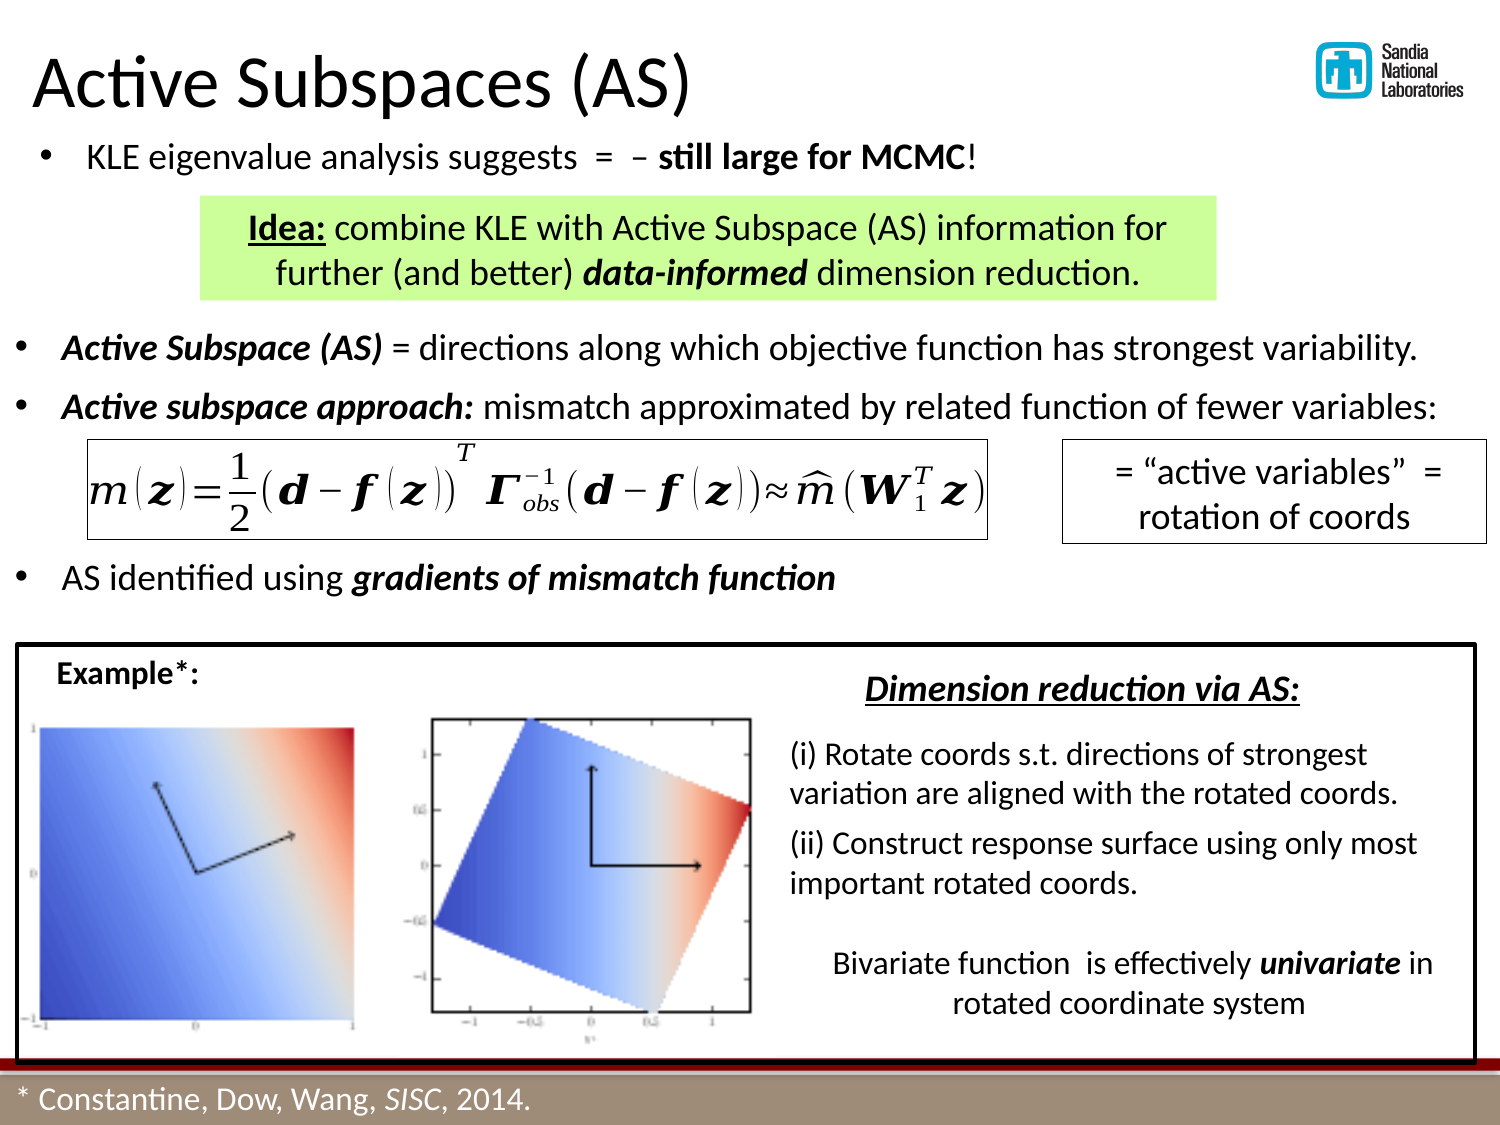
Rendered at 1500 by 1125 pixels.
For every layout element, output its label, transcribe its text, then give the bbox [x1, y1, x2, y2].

text_box [15, 642, 1477, 1065]
text_box Dimension reduction via AS: [849, 656, 1400, 762]
picture [399, 680, 776, 1057]
picture [16, 699, 372, 1038]
text_box Active Subspace (AS) = directions along which objective function has strongest variability. [0, 315, 1456, 376]
text_box Active Subspaces (AS) [17, 24, 1250, 125]
text_box Idea: combine KLE with Active Subspace (AS) information for further (and better) data-informed dimension reduction. [200, 195, 1217, 301]
text_box * Constantine, Dow, Wang, SISC, 2014. [0, 1069, 808, 1125]
picture [1312, 37, 1467, 105]
